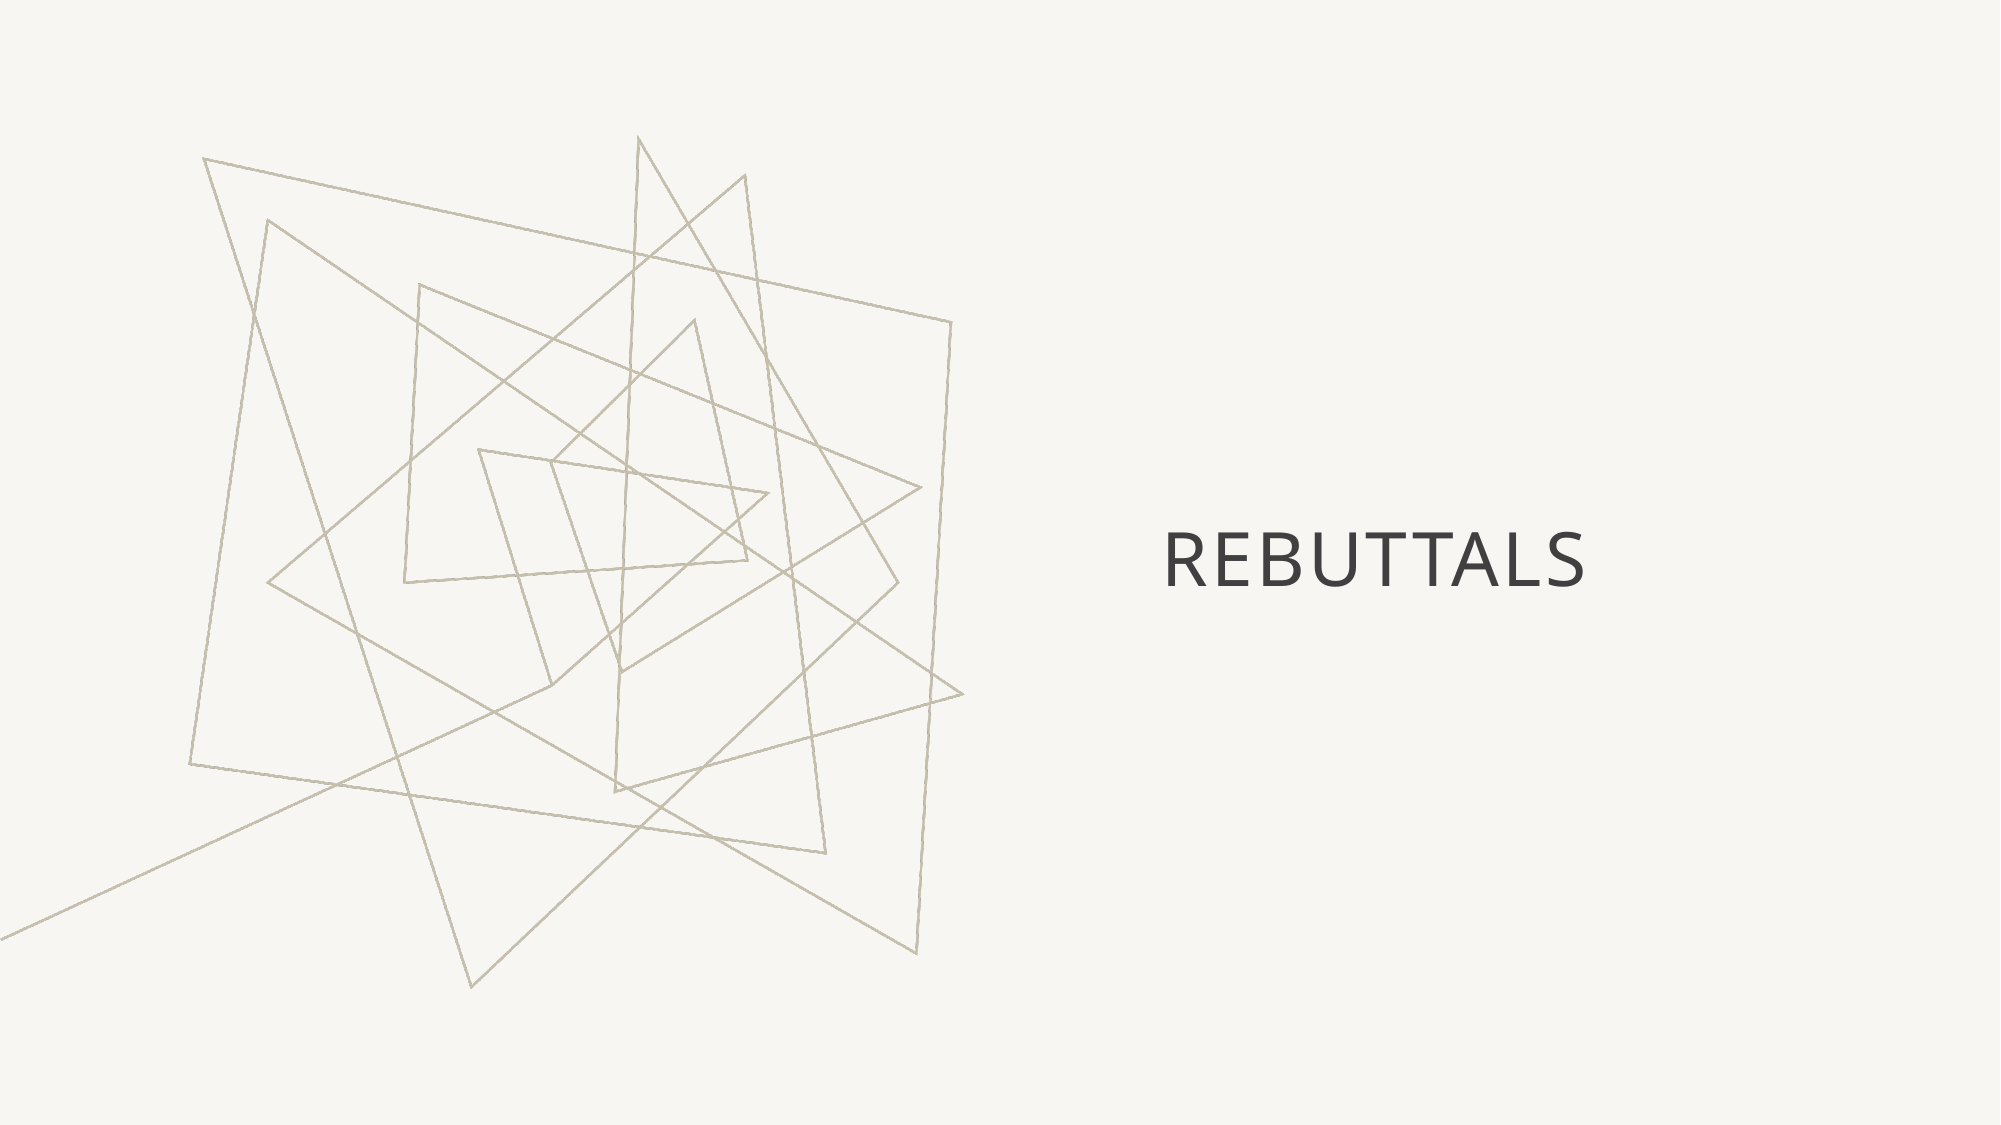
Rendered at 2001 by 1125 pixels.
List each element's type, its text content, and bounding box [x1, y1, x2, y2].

picture [0, 135, 965, 989]
title rebuttals [1146, 421, 1833, 704]
